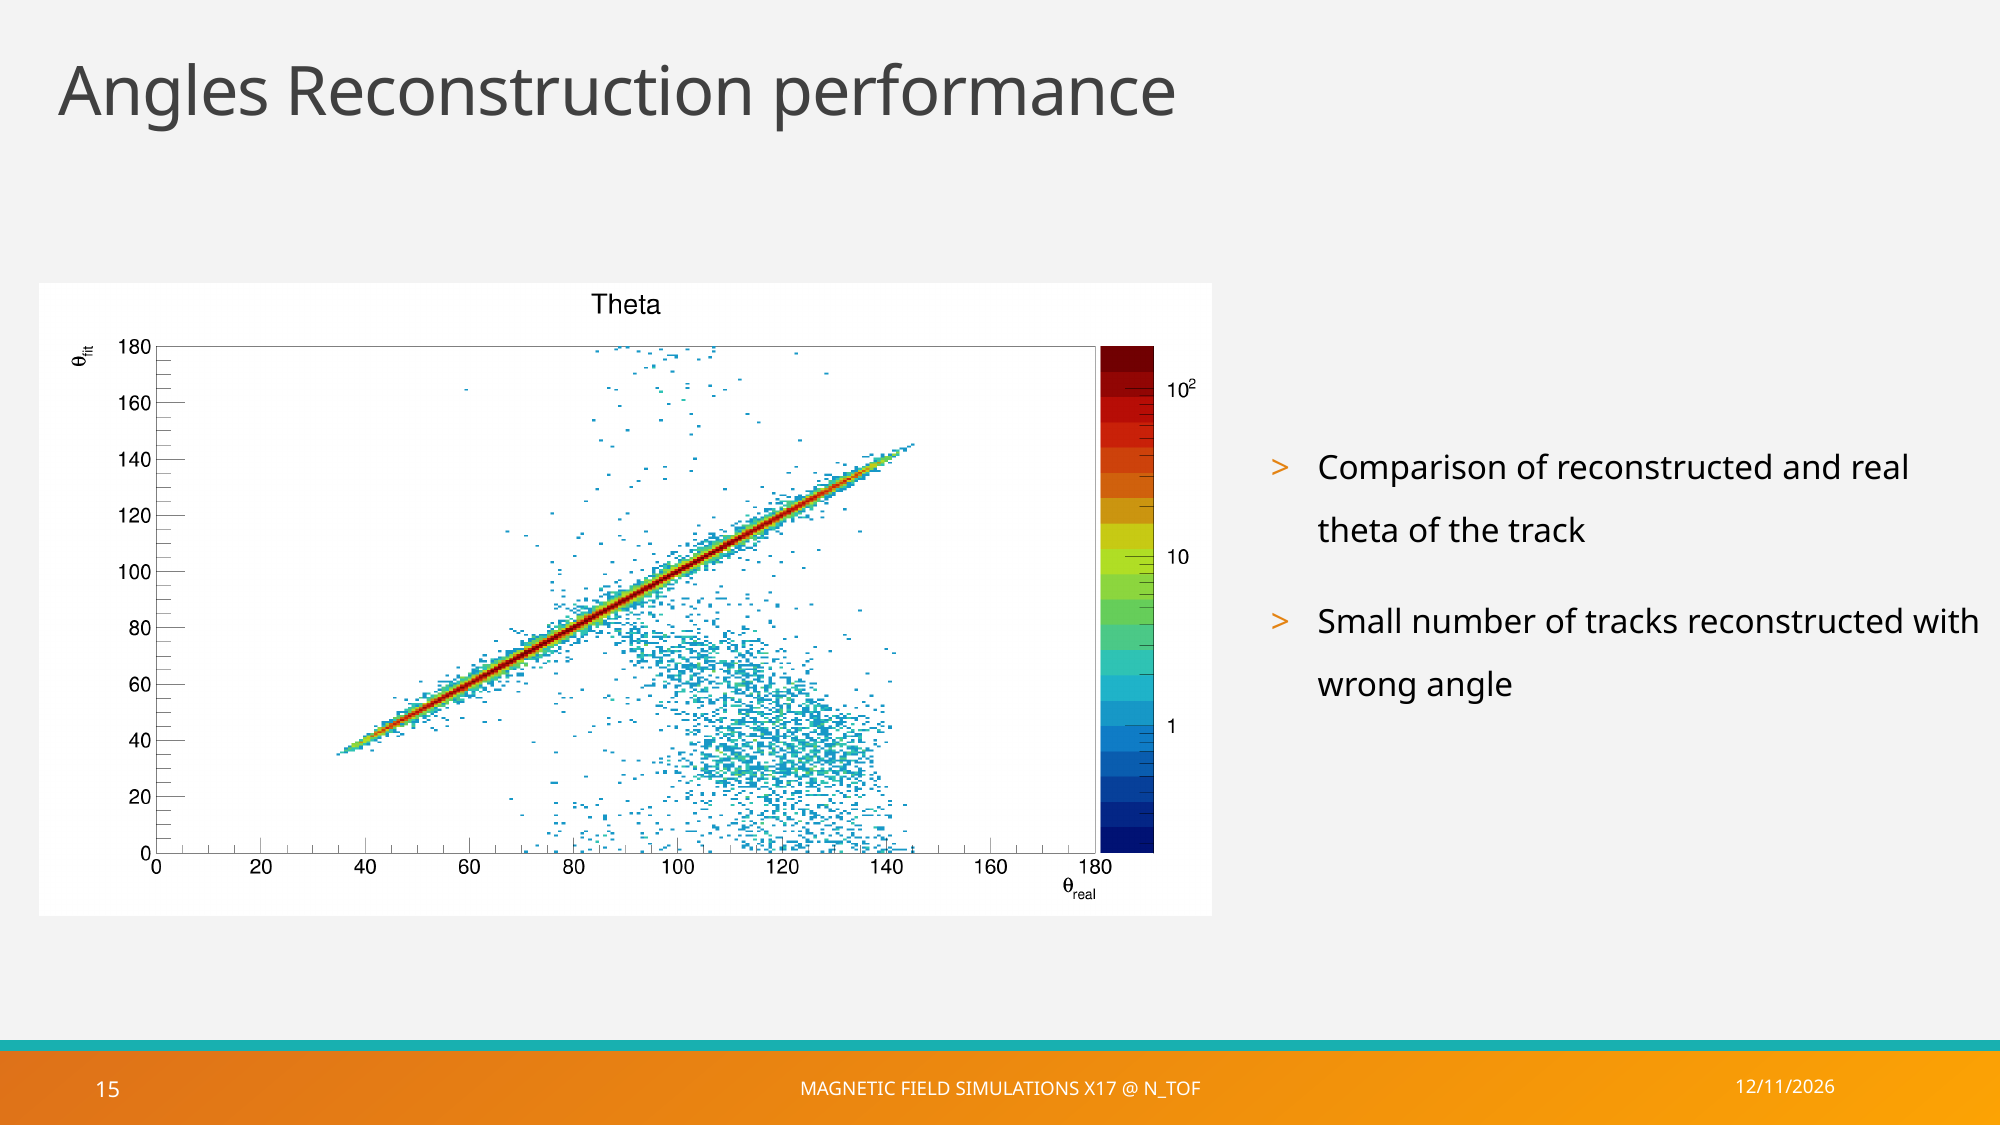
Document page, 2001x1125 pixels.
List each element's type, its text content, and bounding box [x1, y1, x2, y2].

footer Magnetic field simulations X17 @ n_TOF [604, 1059, 1396, 1120]
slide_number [1582, 1057, 1988, 1118]
text_box Comparison of reconstructed and real theta of the track Small number of tracks reconstructed with wrong angle [1221, 416, 1987, 711]
picture [38, 282, 1213, 916]
slide_number 15 [0, 1060, 216, 1120]
title Angles Reconstruction performance [0, 0, 2000, 137]
